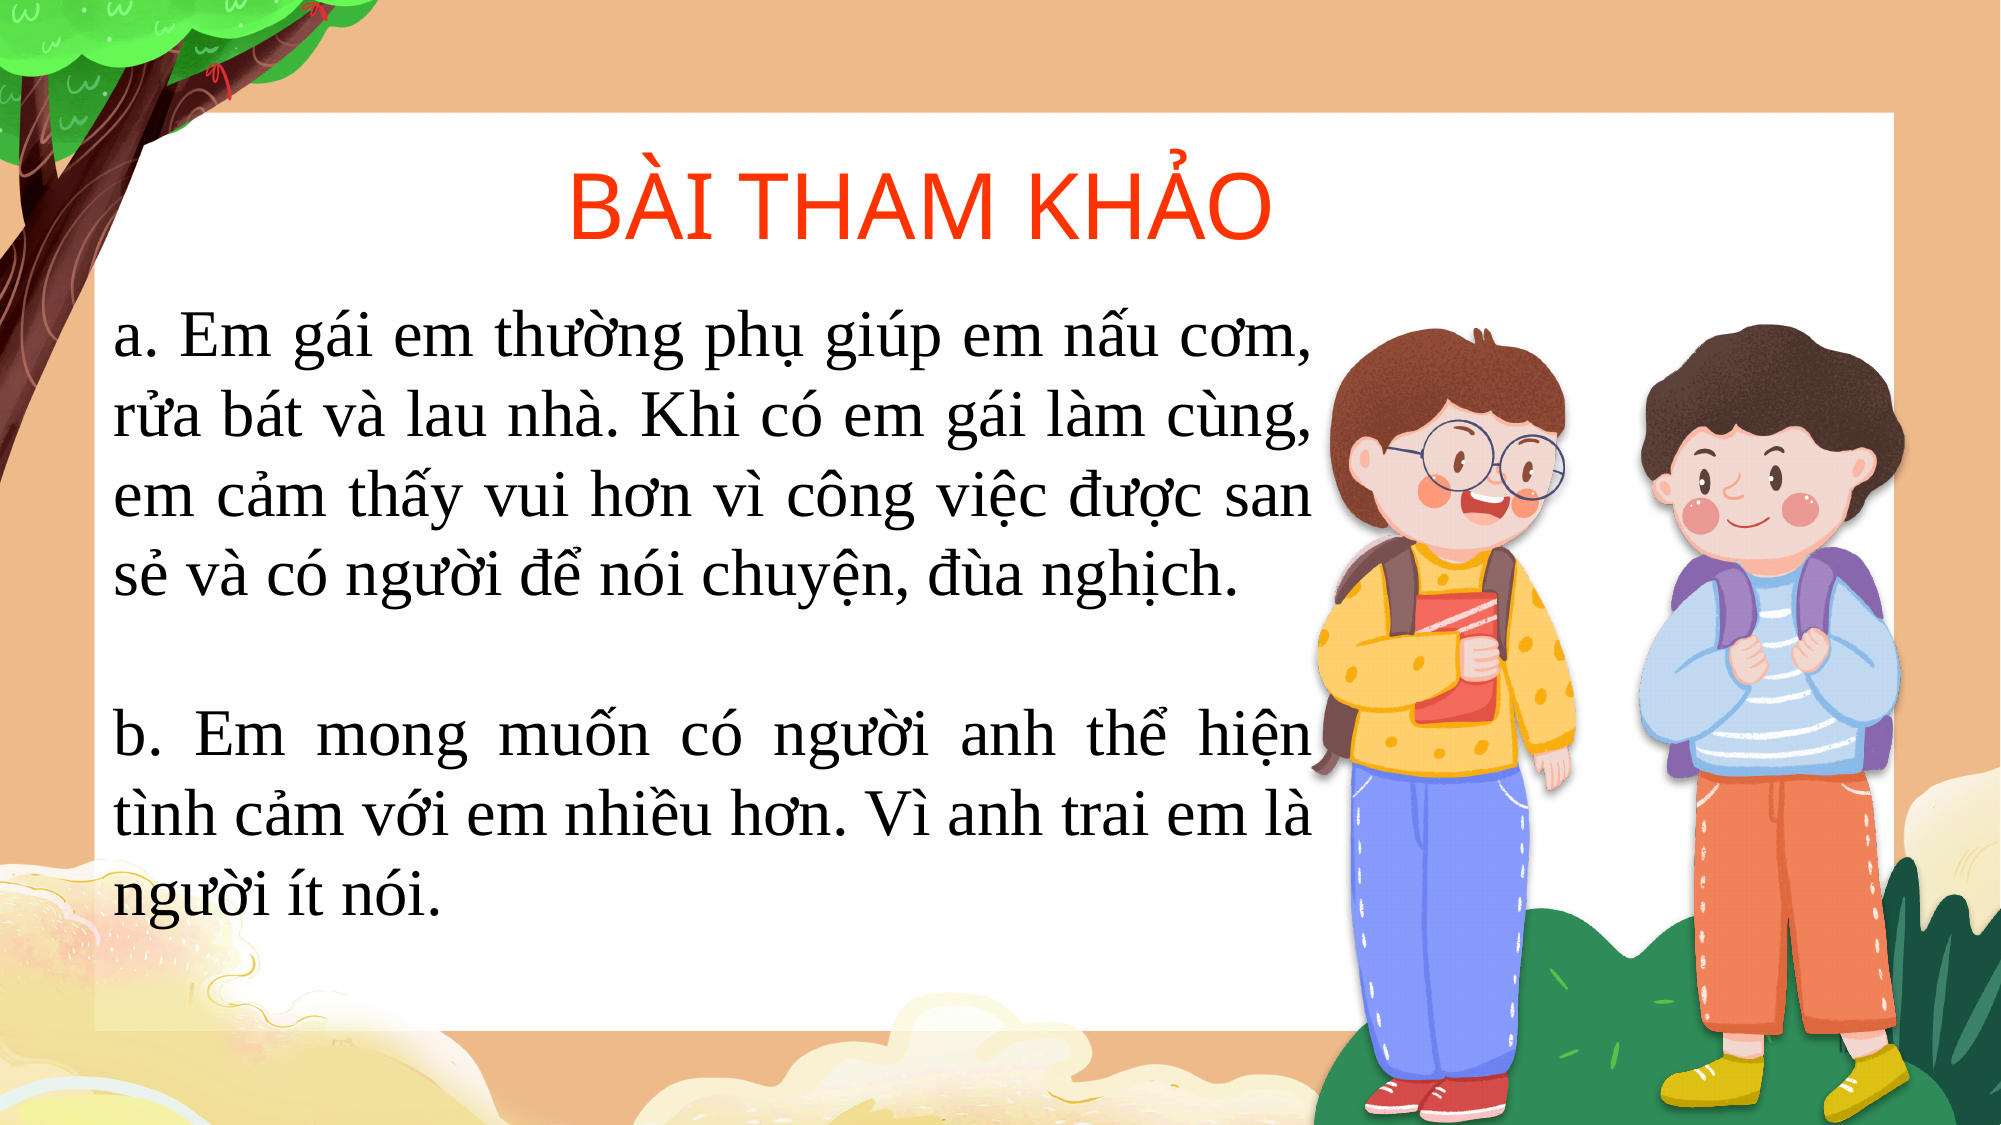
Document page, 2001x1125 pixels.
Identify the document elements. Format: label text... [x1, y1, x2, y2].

text_box a. Em gái em thường phụ giúp em nấu cơm, rửa bát và lau nhà. Khi có em gái làm cùng, em cảm thấy vui hơn vì công việc được san sẻ và có người để nói chuyện, đùa nghịch. b. Em mong muốn có người anh thể hiện tình cảm với em nhiều hơn. Vì anh trai em là người ít nói. [99, 281, 1158, 937]
picture [0, 0, 2001, 1125]
text_box BÀI THAM KHẢO [441, 140, 1402, 265]
